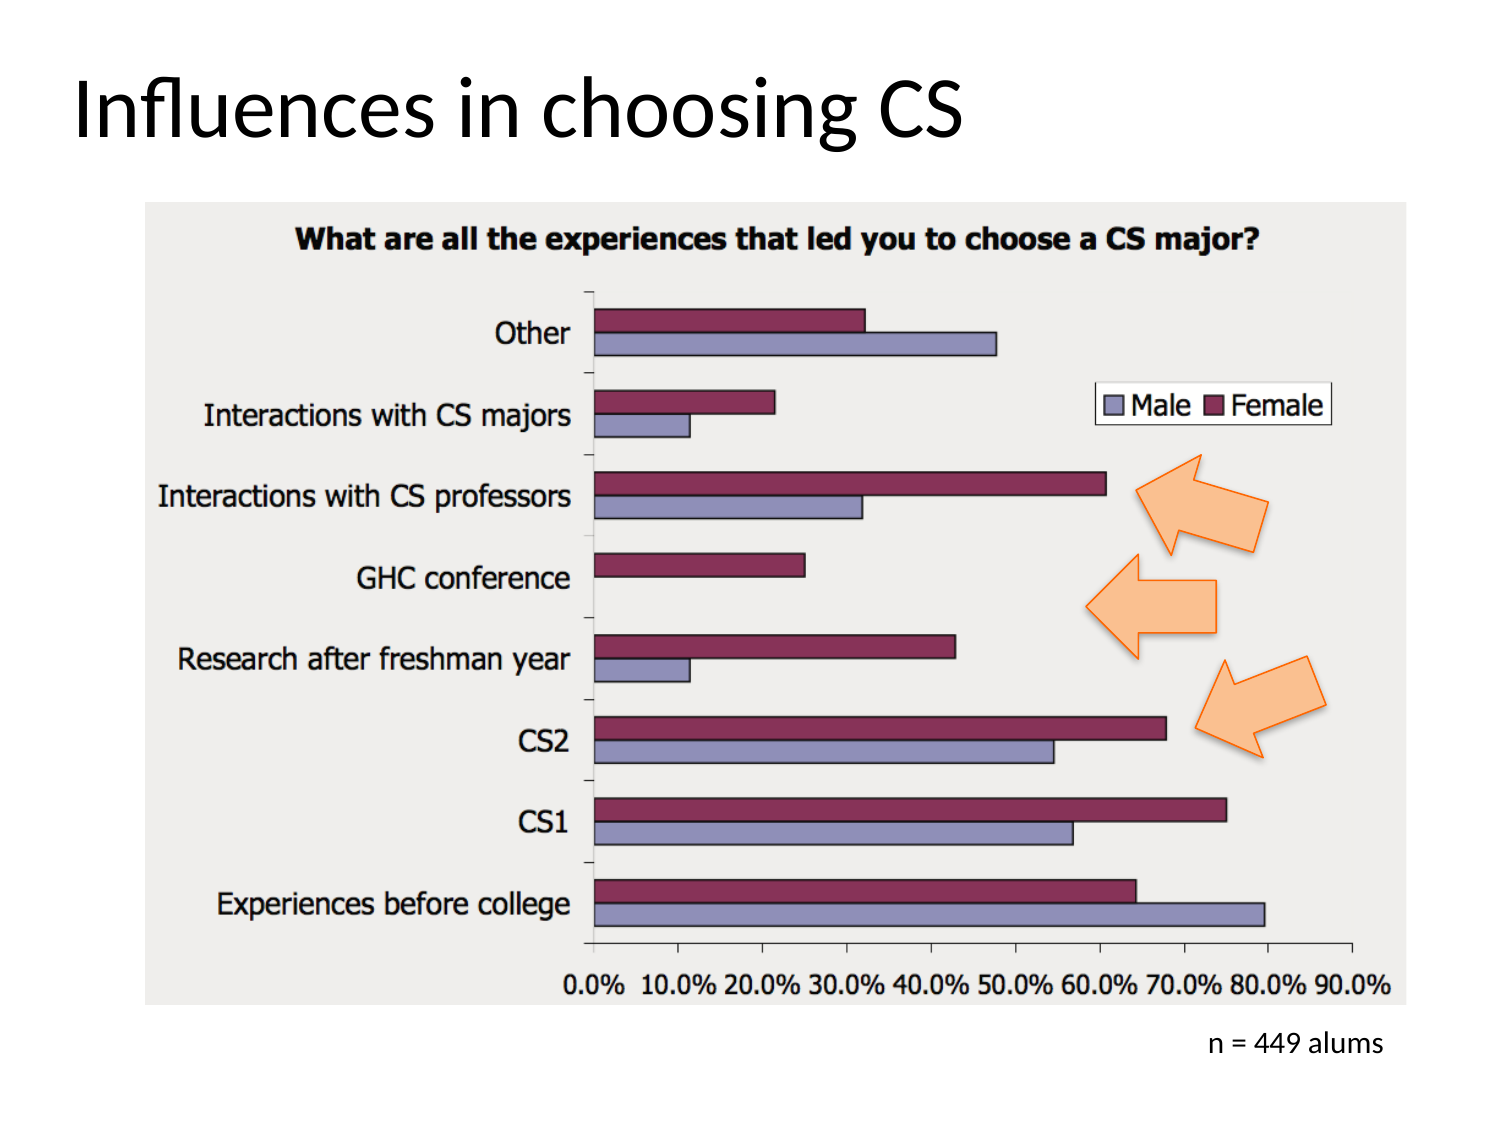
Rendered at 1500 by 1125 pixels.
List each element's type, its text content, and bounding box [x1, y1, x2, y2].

picture [144, 202, 1407, 1005]
text_box n = 449 alums [725, 1014, 1399, 1067]
text_box Influences in choosing CS [57, 43, 1244, 163]
